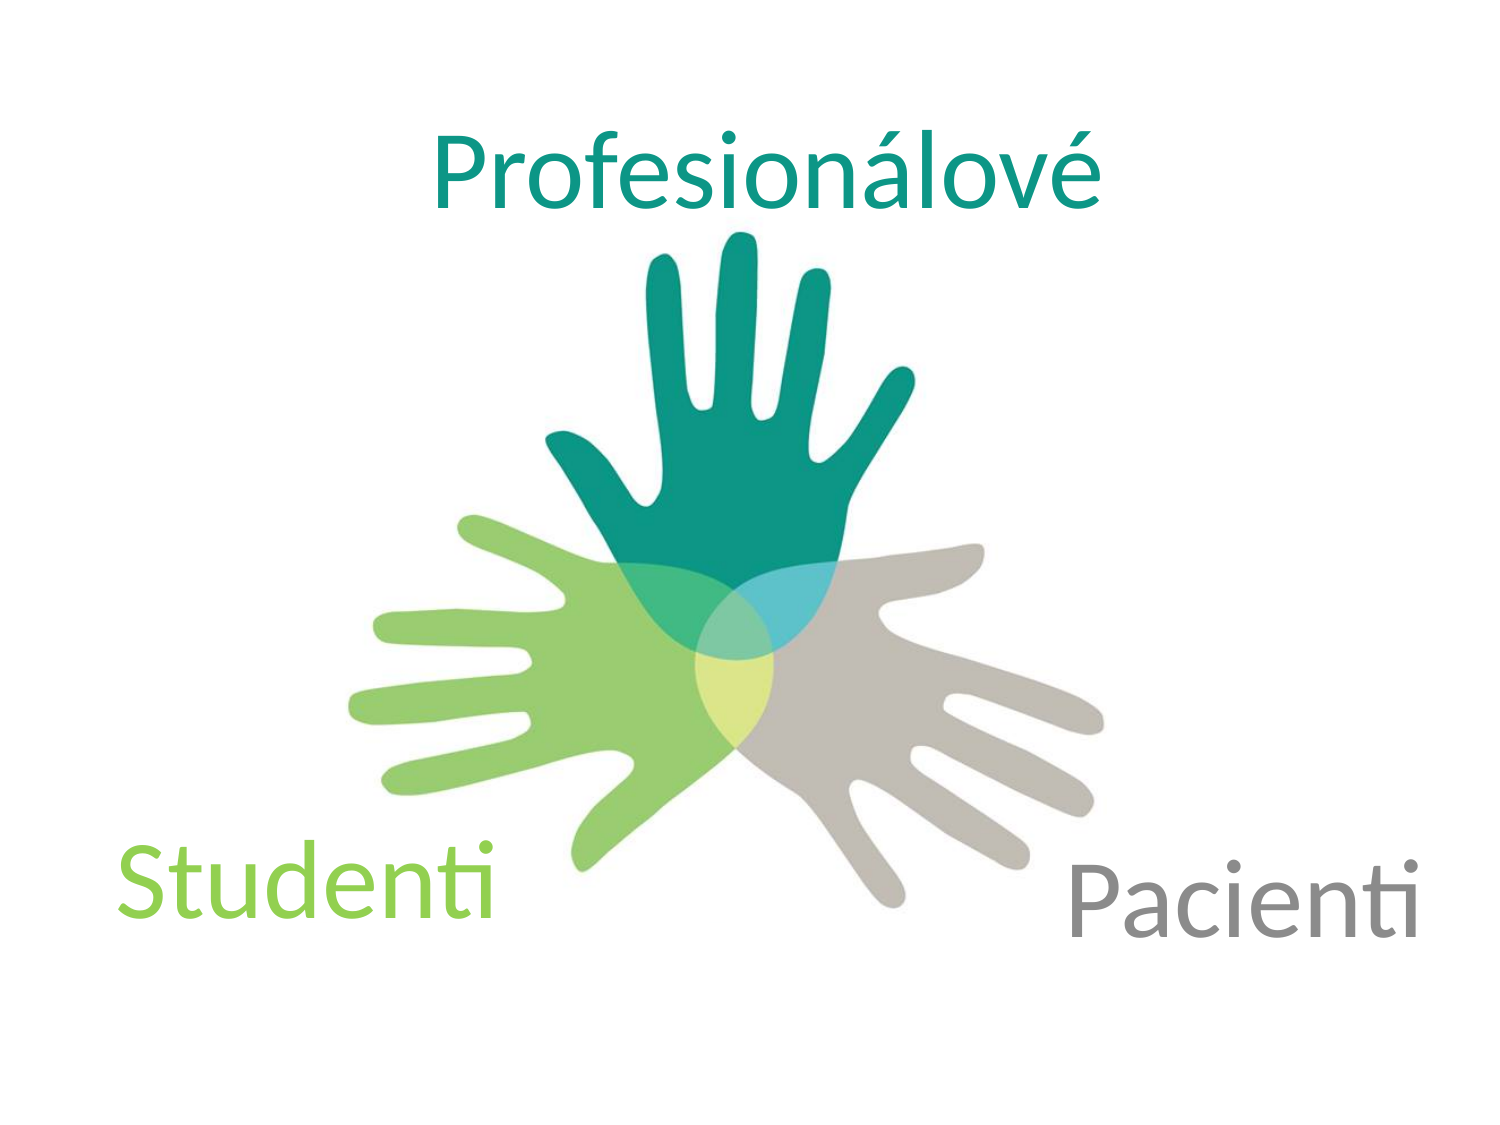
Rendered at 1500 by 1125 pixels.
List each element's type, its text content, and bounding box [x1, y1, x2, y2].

text_box Studenti [100, 798, 606, 970]
text_box Profesionálové [415, 88, 1183, 179]
picture [182, 180, 1270, 923]
text_box Pacienti [1049, 817, 1445, 952]
